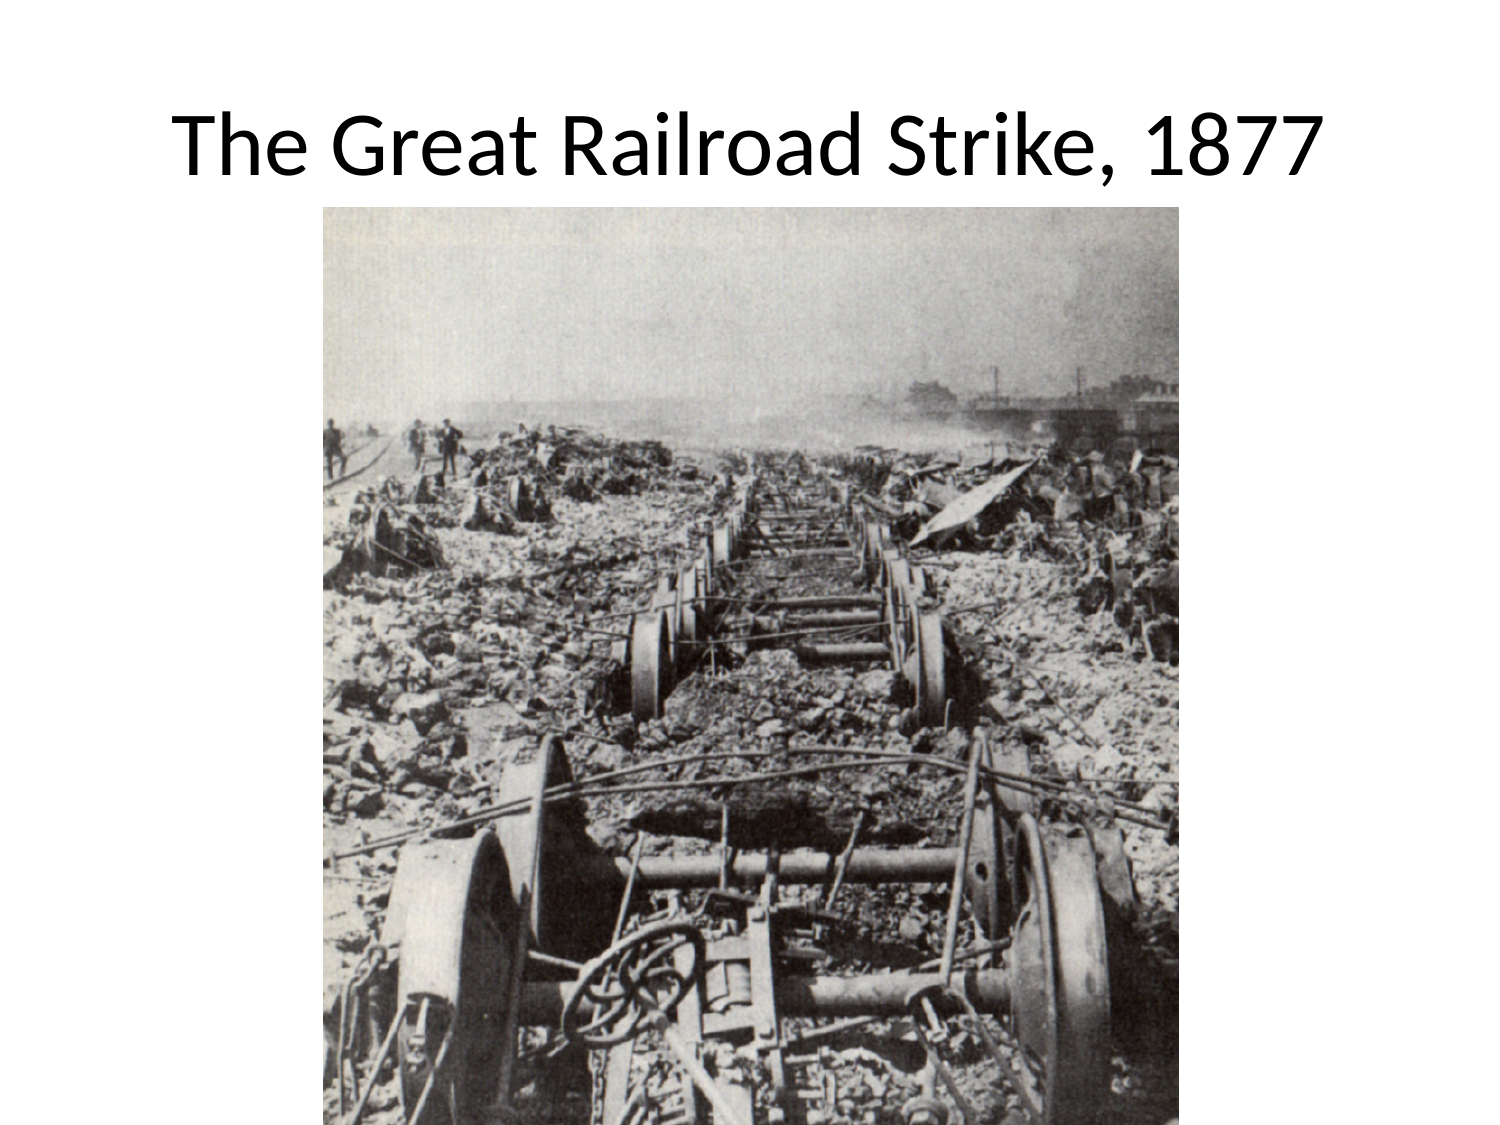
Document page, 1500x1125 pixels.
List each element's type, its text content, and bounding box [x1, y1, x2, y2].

picture [323, 207, 1179, 1125]
title The Great Railroad Strike, 1877 [75, 45, 1425, 233]
